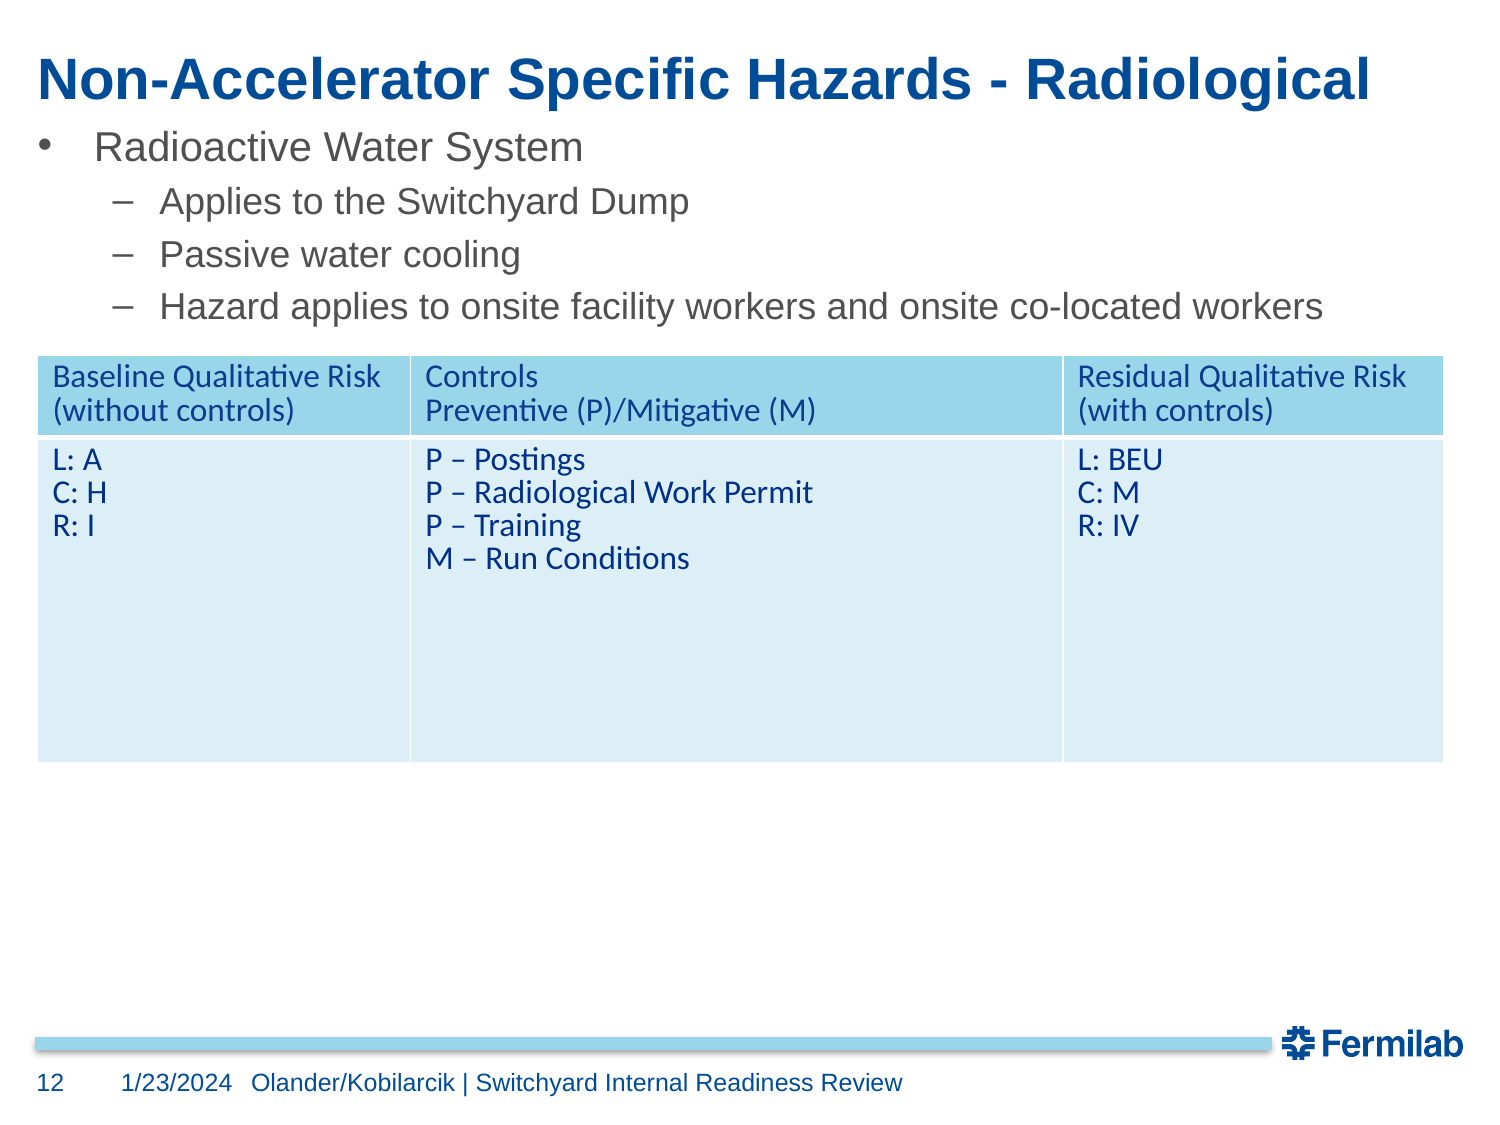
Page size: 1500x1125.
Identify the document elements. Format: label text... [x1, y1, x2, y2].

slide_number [120, 1066, 251, 1107]
table_cell L: BEU C: M R: IV [1064, 440, 1443, 762]
picture [1282, 1026, 1463, 1060]
slide_number 12 [36, 1066, 105, 1106]
table_header Controls Preventive (P)/Mitigative (M) [411, 356, 1062, 435]
list Radioactive Water System Applies to the Switchyard Dump Passive water cooling Hazard applies to onsite facility workers and onsite co-located workers [37, 119, 1461, 350]
table_cell L: A C: H R: I [38, 440, 410, 762]
footer Olander/Kobilarcik | Switchyard Internal Readiness Review [251, 1066, 1279, 1107]
table_header Baseline Qualitative Risk (without controls) [38, 356, 410, 435]
table_header Residual Qualitative Risk (with controls) [1064, 356, 1443, 435]
table_cell P – Postings P – Radiological Work Permit P – Training M – Run Conditions [411, 440, 1062, 762]
title Non-Accelerator Specific Hazards - Radiological [37, 41, 1463, 112]
